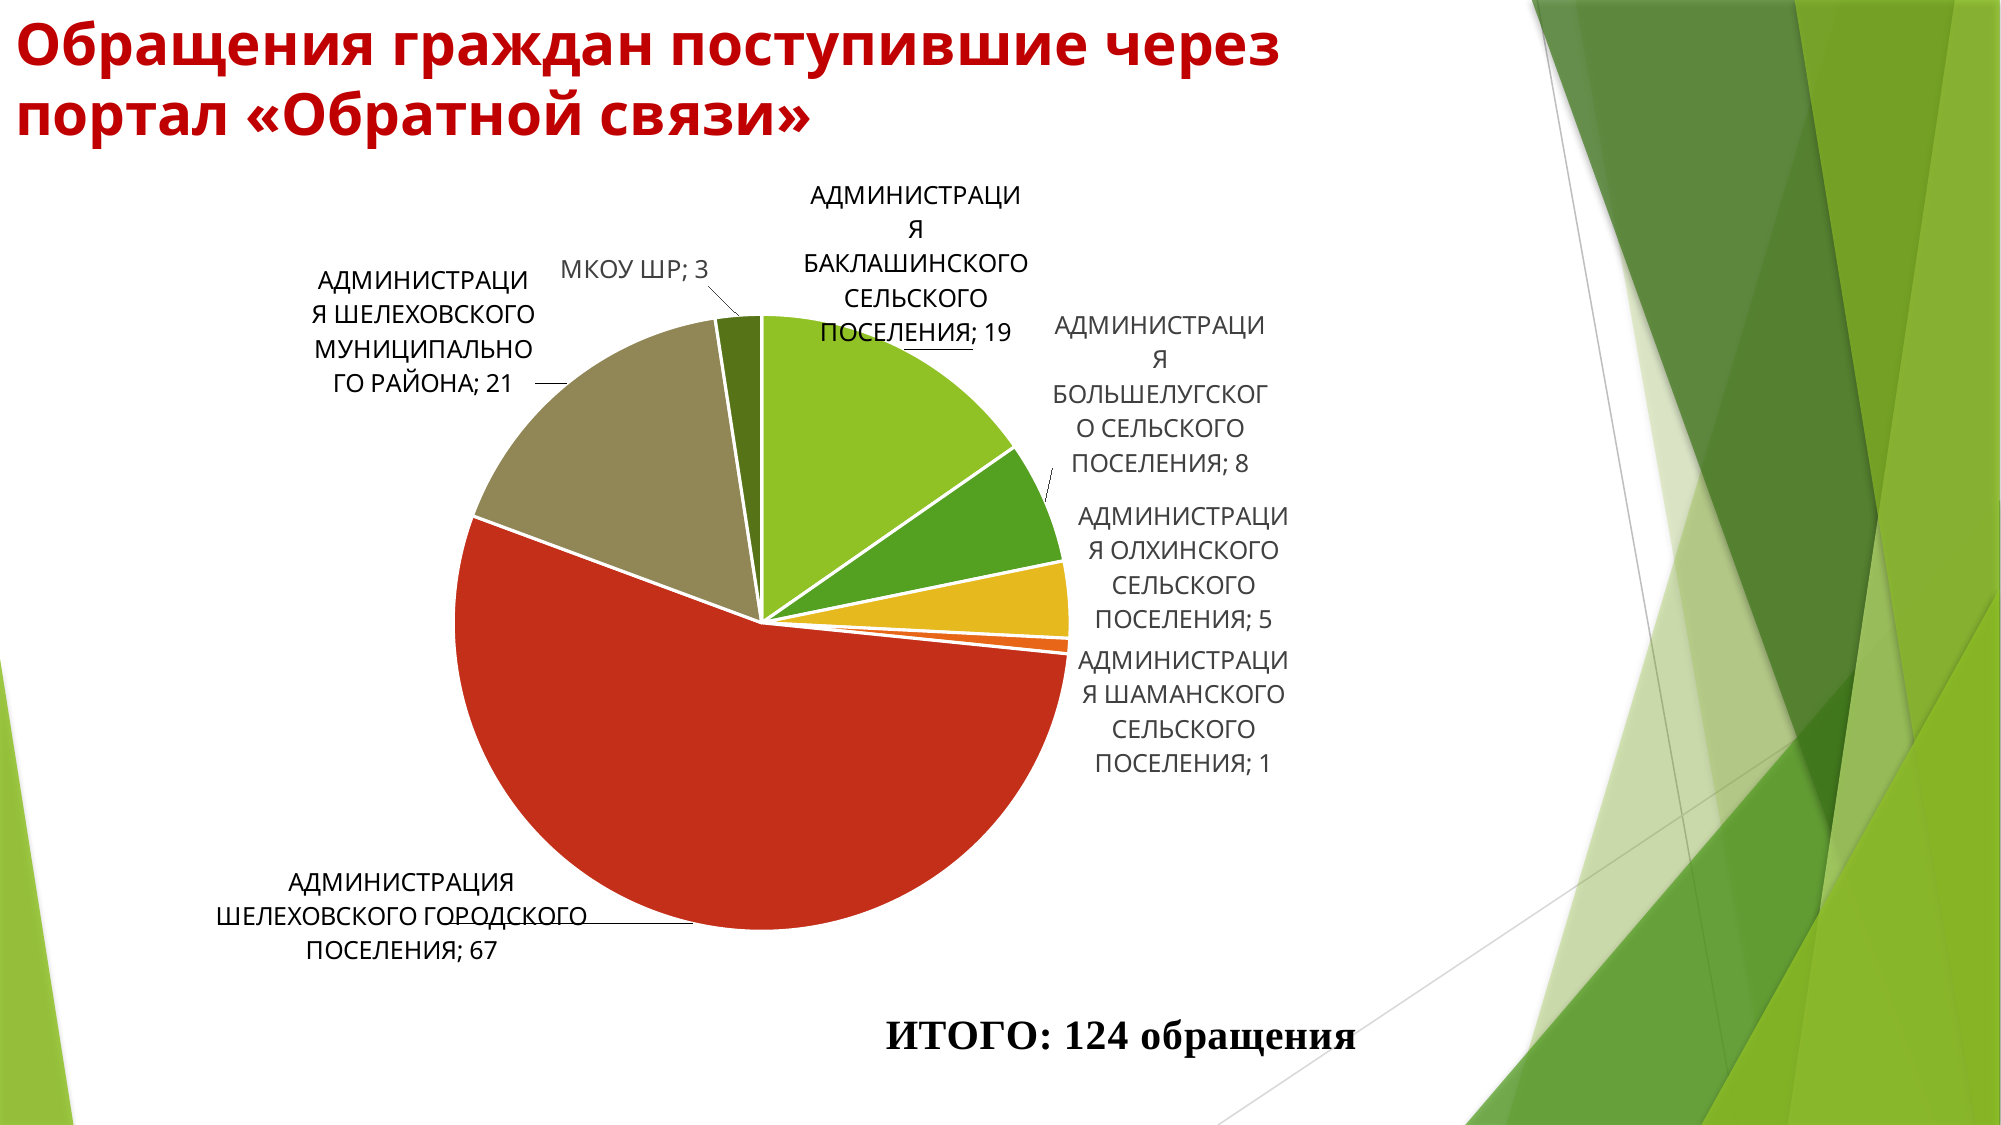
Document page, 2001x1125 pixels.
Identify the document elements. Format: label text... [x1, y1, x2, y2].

chart [215, 140, 1411, 1090]
title Обращения граждан поступившие через портал «Обратной связи» [0, 0, 1411, 156]
